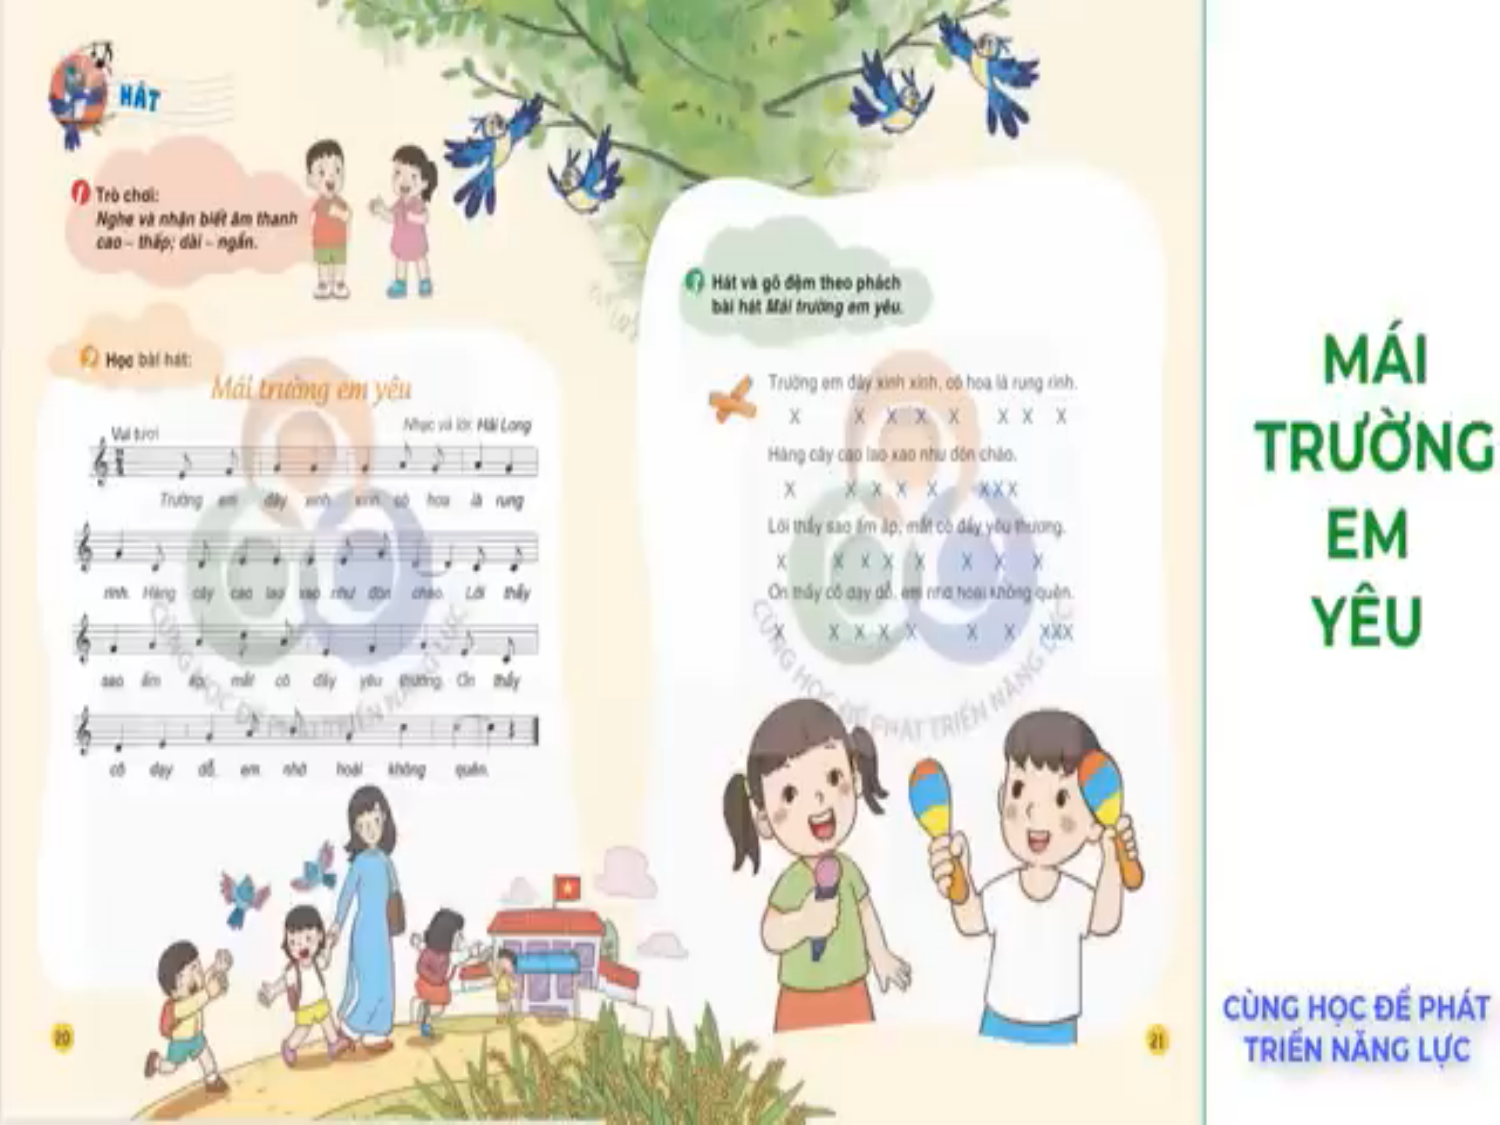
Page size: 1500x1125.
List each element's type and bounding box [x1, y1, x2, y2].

text_box [0, 0, 1500, 1125]
